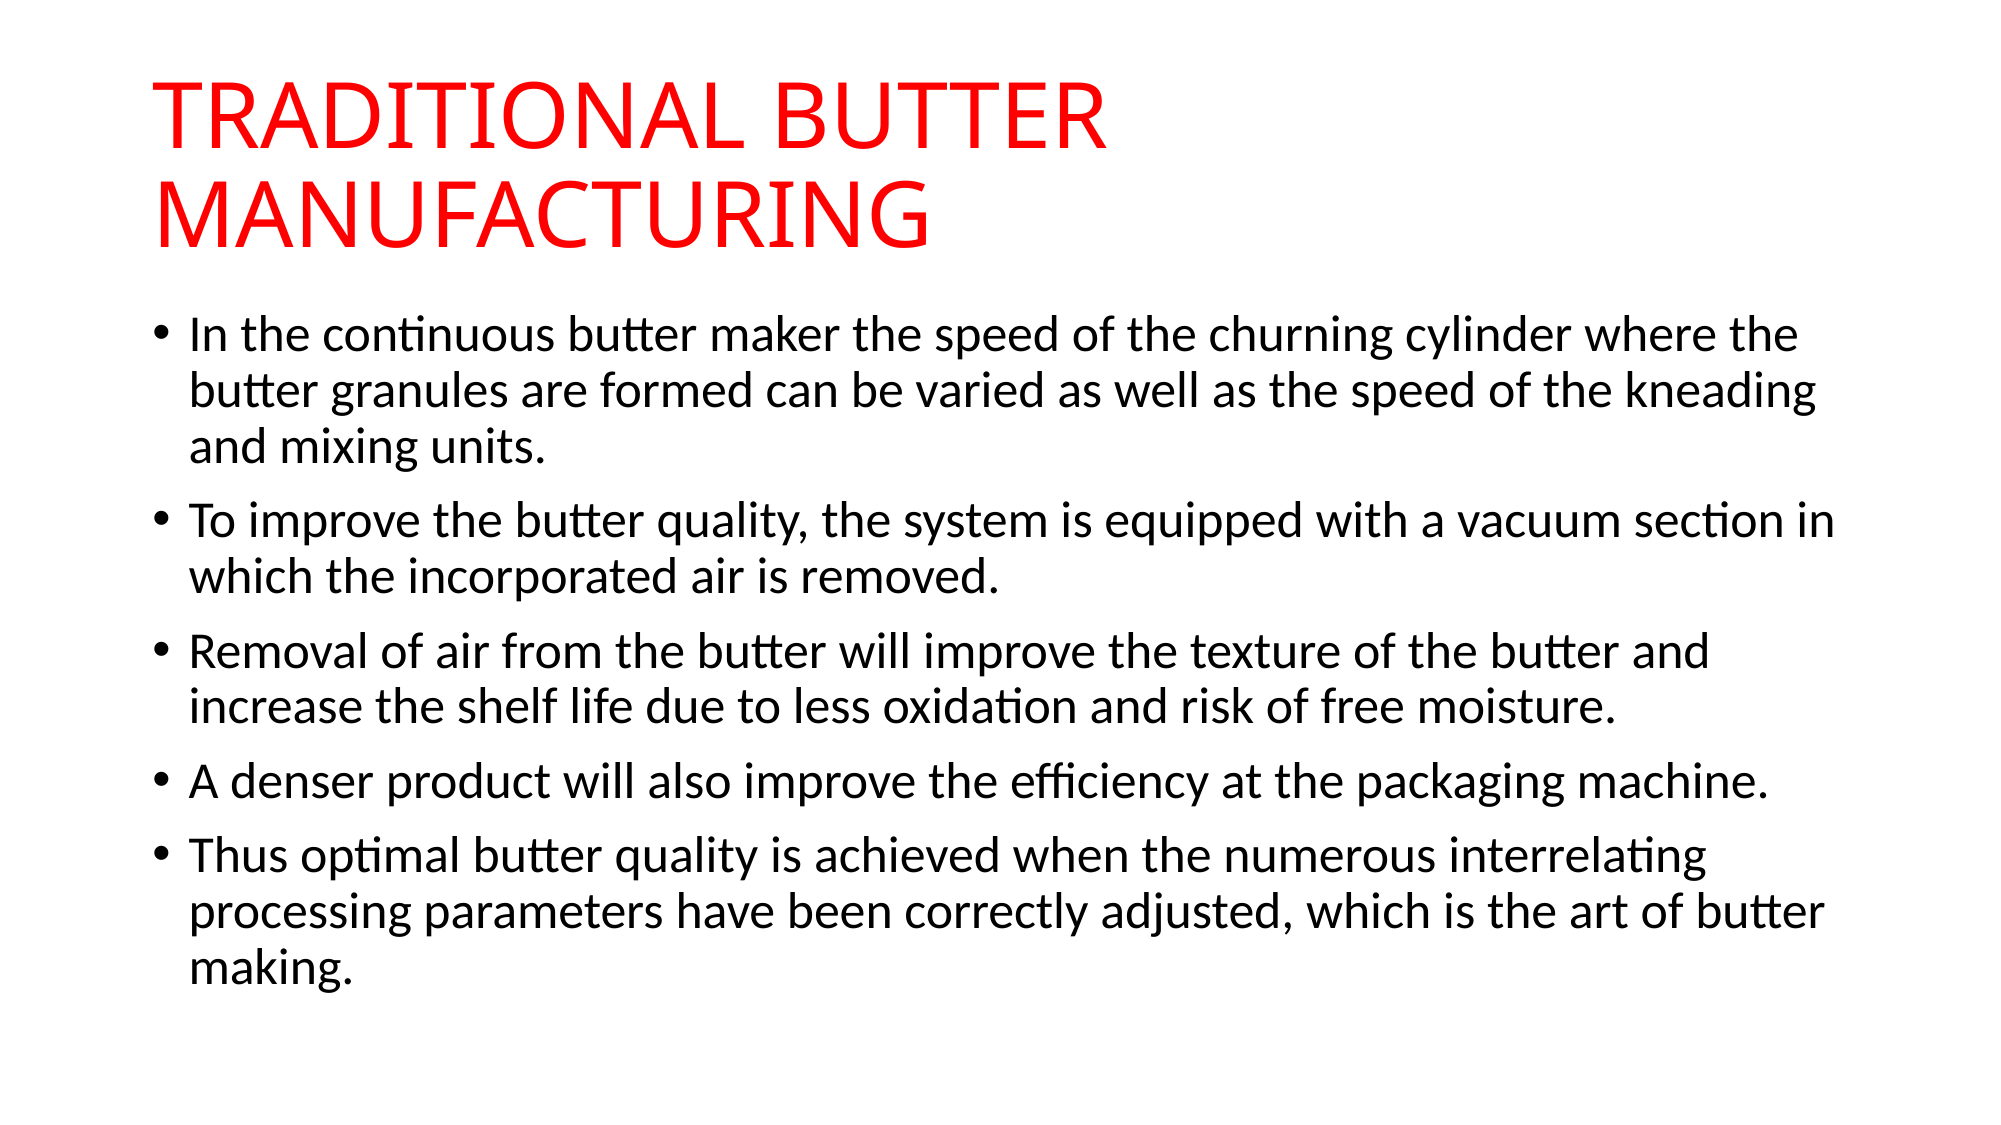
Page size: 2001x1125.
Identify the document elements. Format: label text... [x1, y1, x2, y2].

title TRADITIONAL BUTTER MANUFACTURING [137, 59, 1863, 278]
list In the continuous butter maker the speed of the churning cylinder where the butter granules are formed can be varied as well as the speed of the kneading and mixing units. To improve the butter quality, the system is equipped with a vacuum section in which the incorporated air is removed. Removal of air from the butter will improve the texture of the butter and increase the shelf life due to less oxidation and risk of free moisture. A denser product will also improve the efficiency at the packaging machine. Thus optimal butter quality is achieved when the numerous interrelating processing parameters have been correctly adjusted, which is the art of butter making. [137, 299, 1863, 1014]
